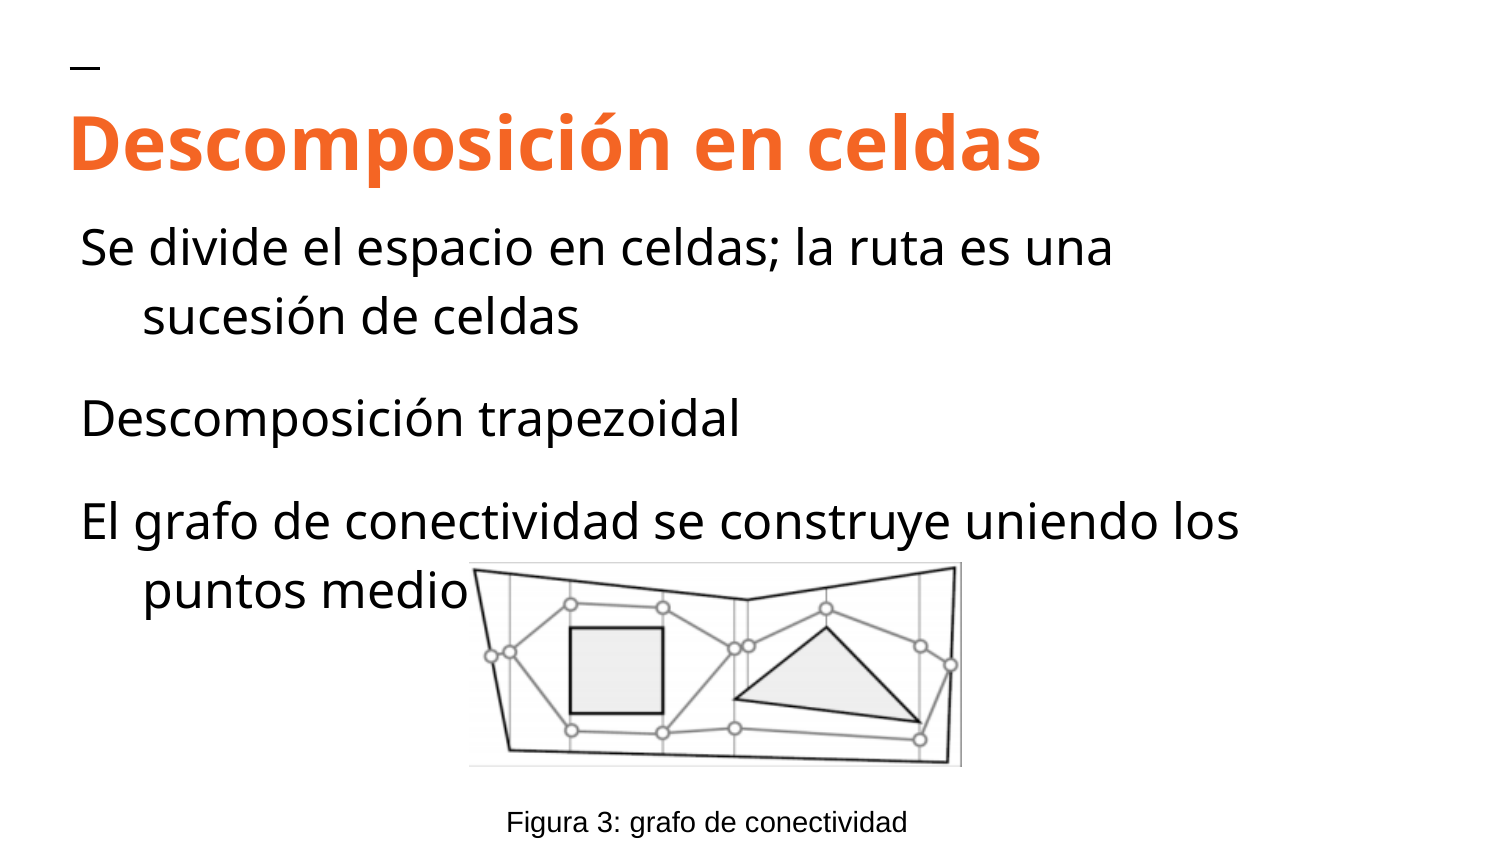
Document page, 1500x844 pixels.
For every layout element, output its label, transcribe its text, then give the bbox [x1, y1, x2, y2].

list Se divide el espacio en celdas; la ruta es una sucesión de celdas Descomposición trapezoidal El grafo de conectividad se construye uniendo los puntos medios de las rectas [52, 191, 1335, 530]
title Descomposición en celdas [52, 76, 1335, 191]
picture [469, 562, 963, 768]
text_box Figura 3: grafo de conectividad [491, 788, 957, 824]
